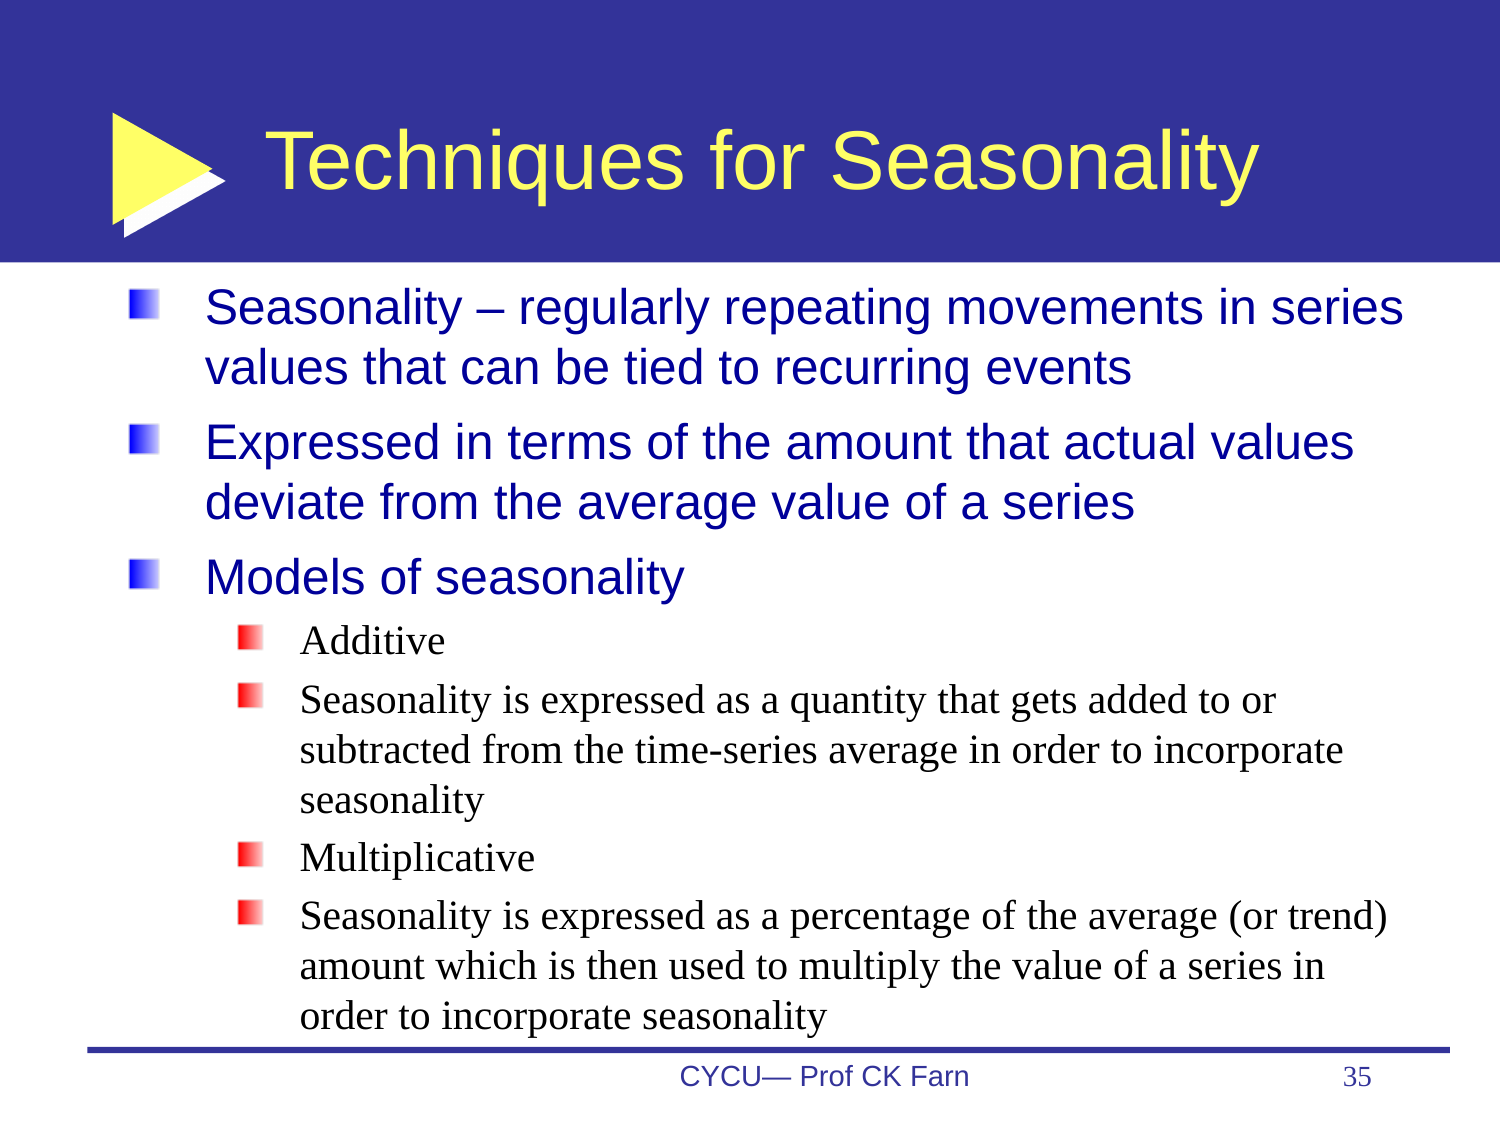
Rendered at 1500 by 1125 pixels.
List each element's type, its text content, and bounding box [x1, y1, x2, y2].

picture [236, 898, 266, 928]
list Seasonality – regularly repeating movements in series values that can be tied to recurring events Expressed in terms of the amount that actual values deviate from the average value of a series Models of seasonality Additive Seasonality is expressed as a quantity that gets added to or subtracted from the time-series average in order to incorporate seasonality Multiplicative Seasonality is expressed as a percentage of the average (or trend) amount which is then used to multiply the value of a series in order to incorporate seasonality [112, 267, 1423, 943]
title Techniques for Seasonality [249, 62, 1388, 250]
picture [127, 557, 163, 593]
picture [236, 623, 266, 653]
slide_number 35 [1074, 1050, 1388, 1125]
picture [236, 681, 266, 711]
picture [127, 422, 163, 458]
picture [127, 287, 163, 323]
picture [236, 840, 266, 870]
footer CYCU— Prof CK Farn [587, 1050, 1063, 1125]
